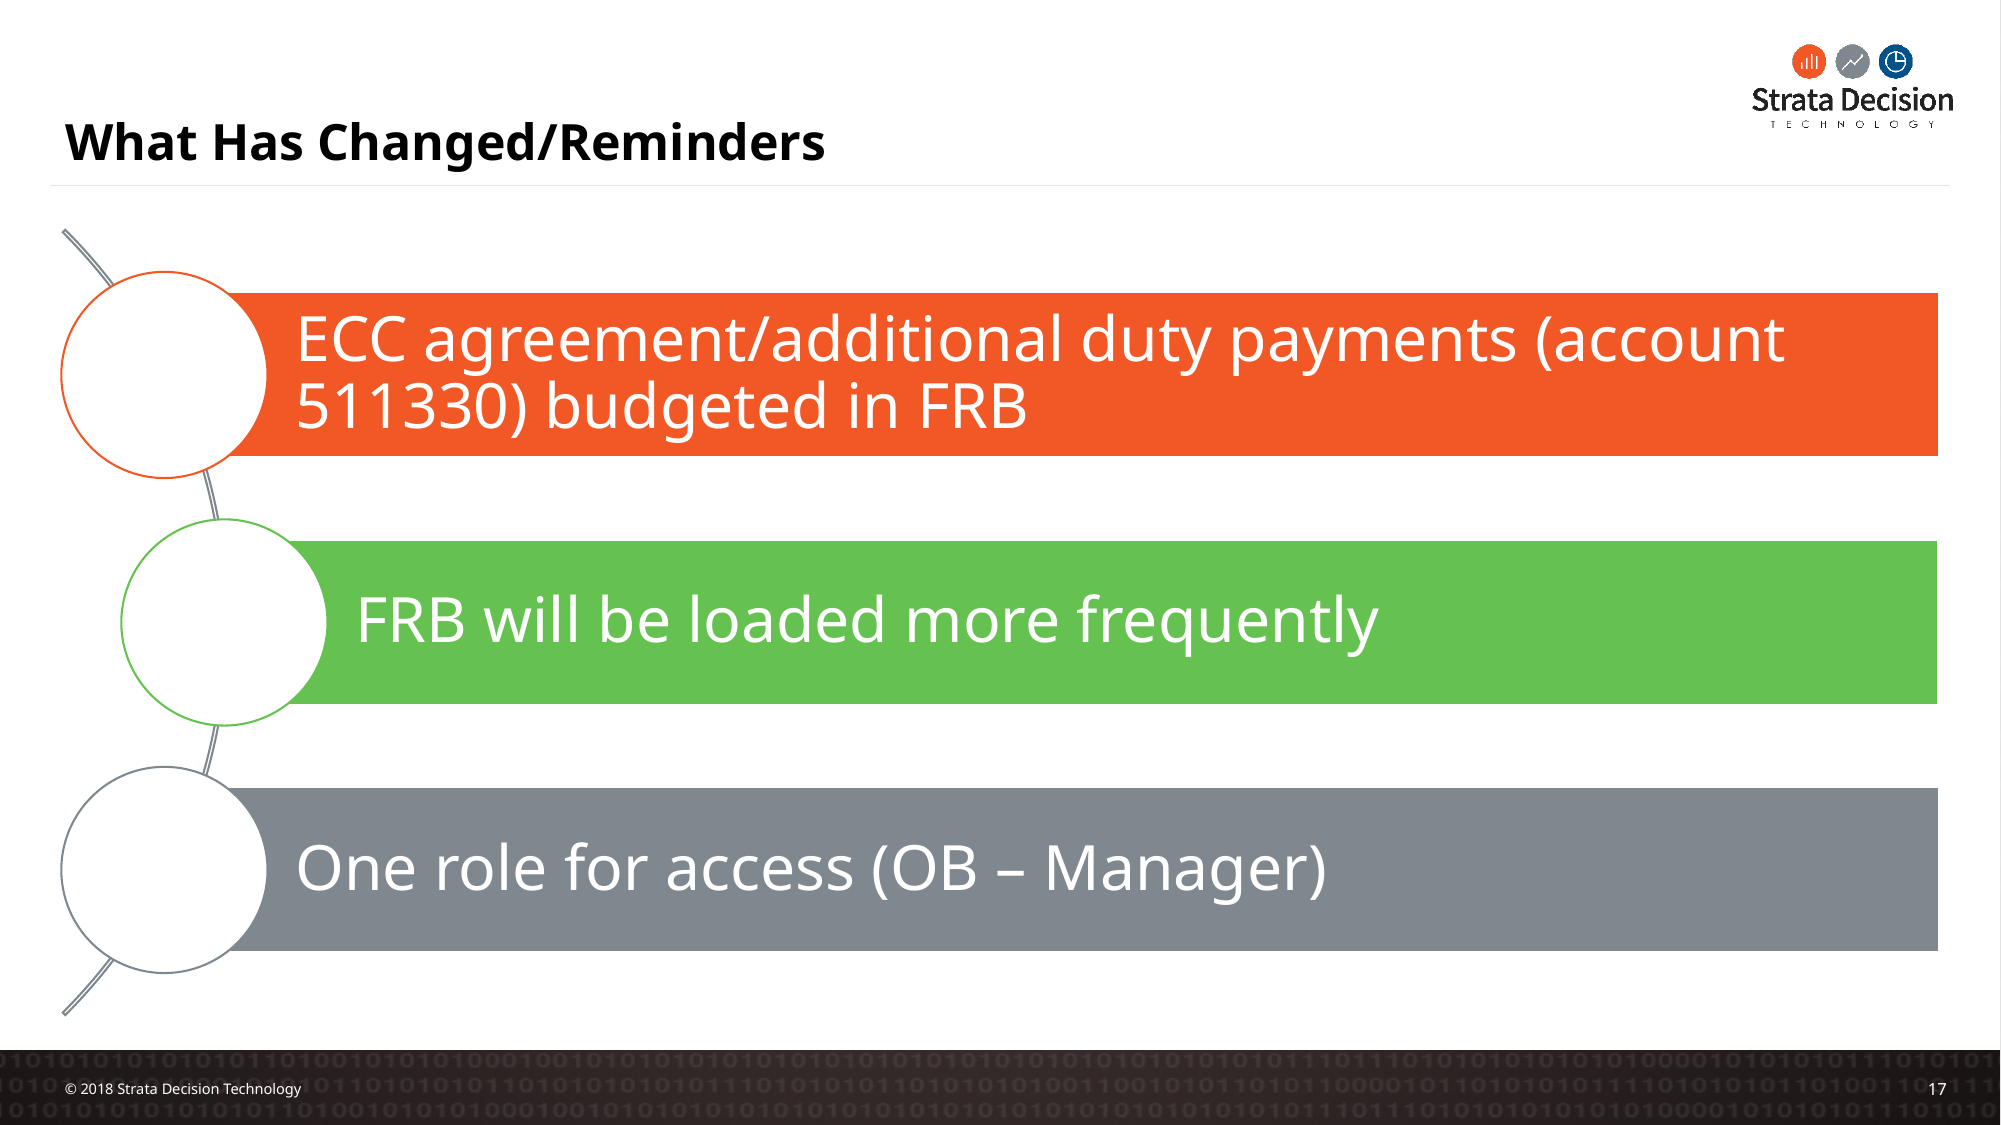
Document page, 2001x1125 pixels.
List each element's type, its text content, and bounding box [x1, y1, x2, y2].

title What Has Changed/Reminders [50, 14, 1650, 180]
picture [1740, 37, 1965, 139]
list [49, 209, 1950, 1035]
picture [0, 0, 2001, 1125]
